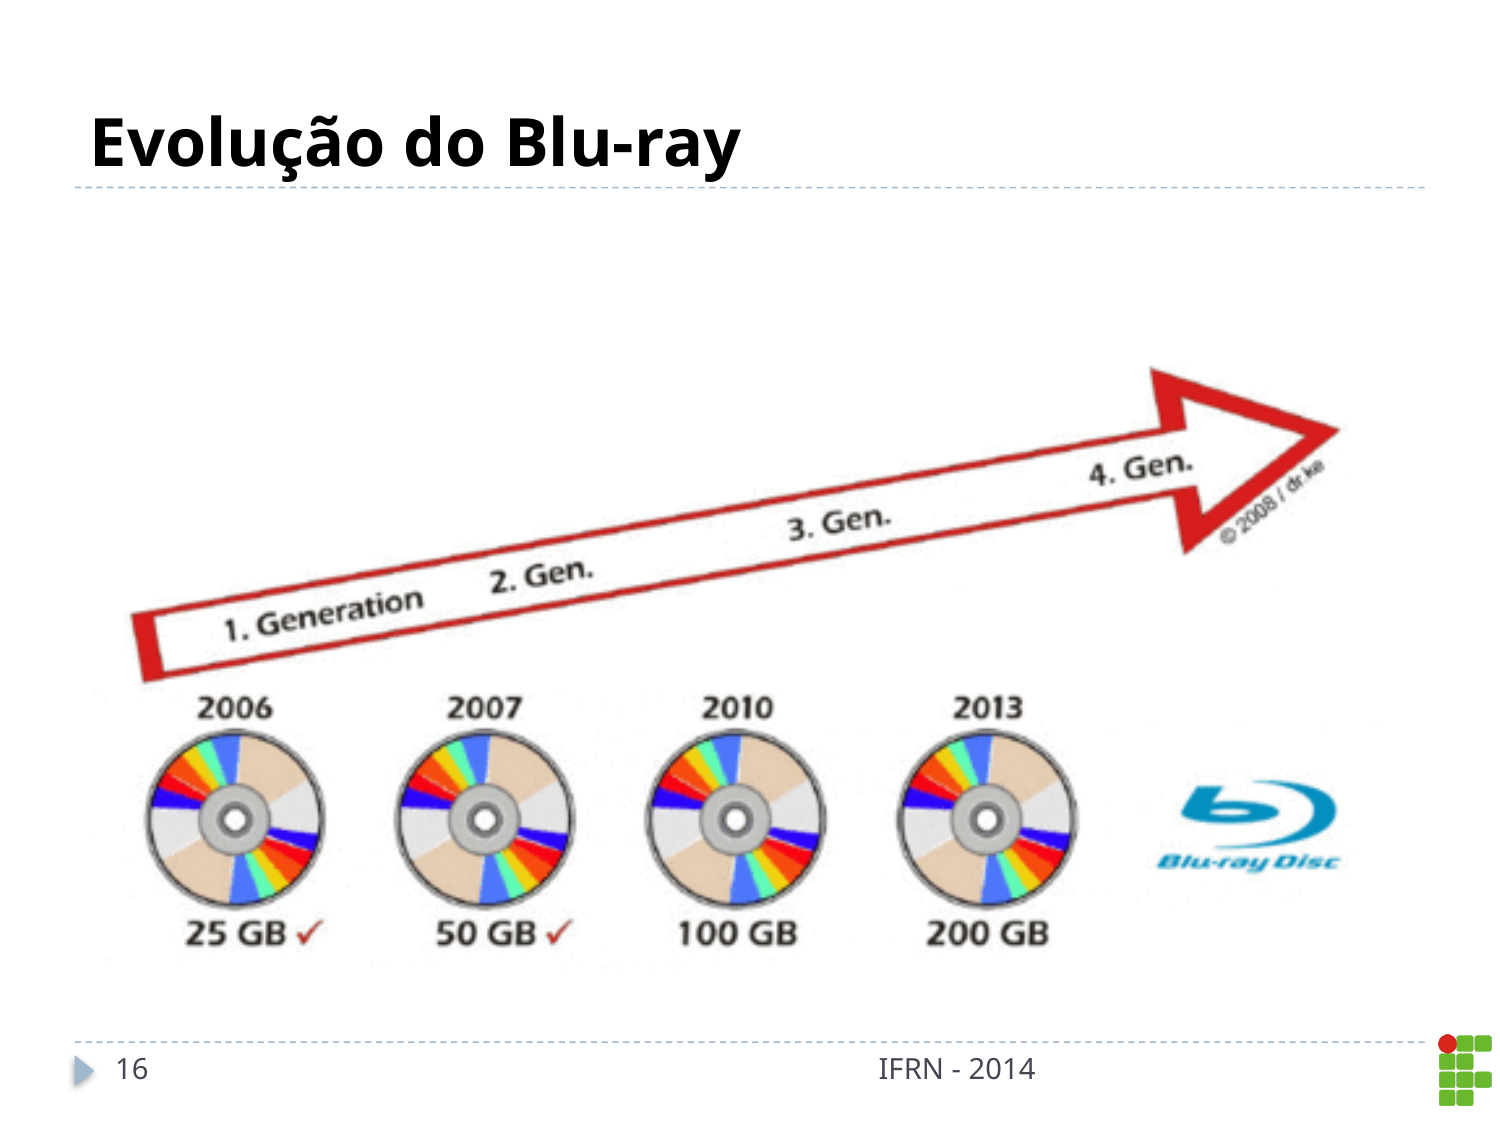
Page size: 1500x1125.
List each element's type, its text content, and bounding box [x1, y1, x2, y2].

picture [1429, 1034, 1500, 1106]
slide_number 16 [100, 1042, 426, 1103]
title Evolução do Blu-ray [75, 24, 1425, 188]
footer IFRN - 2014 [475, 1042, 1051, 1103]
picture [84, 337, 1389, 969]
